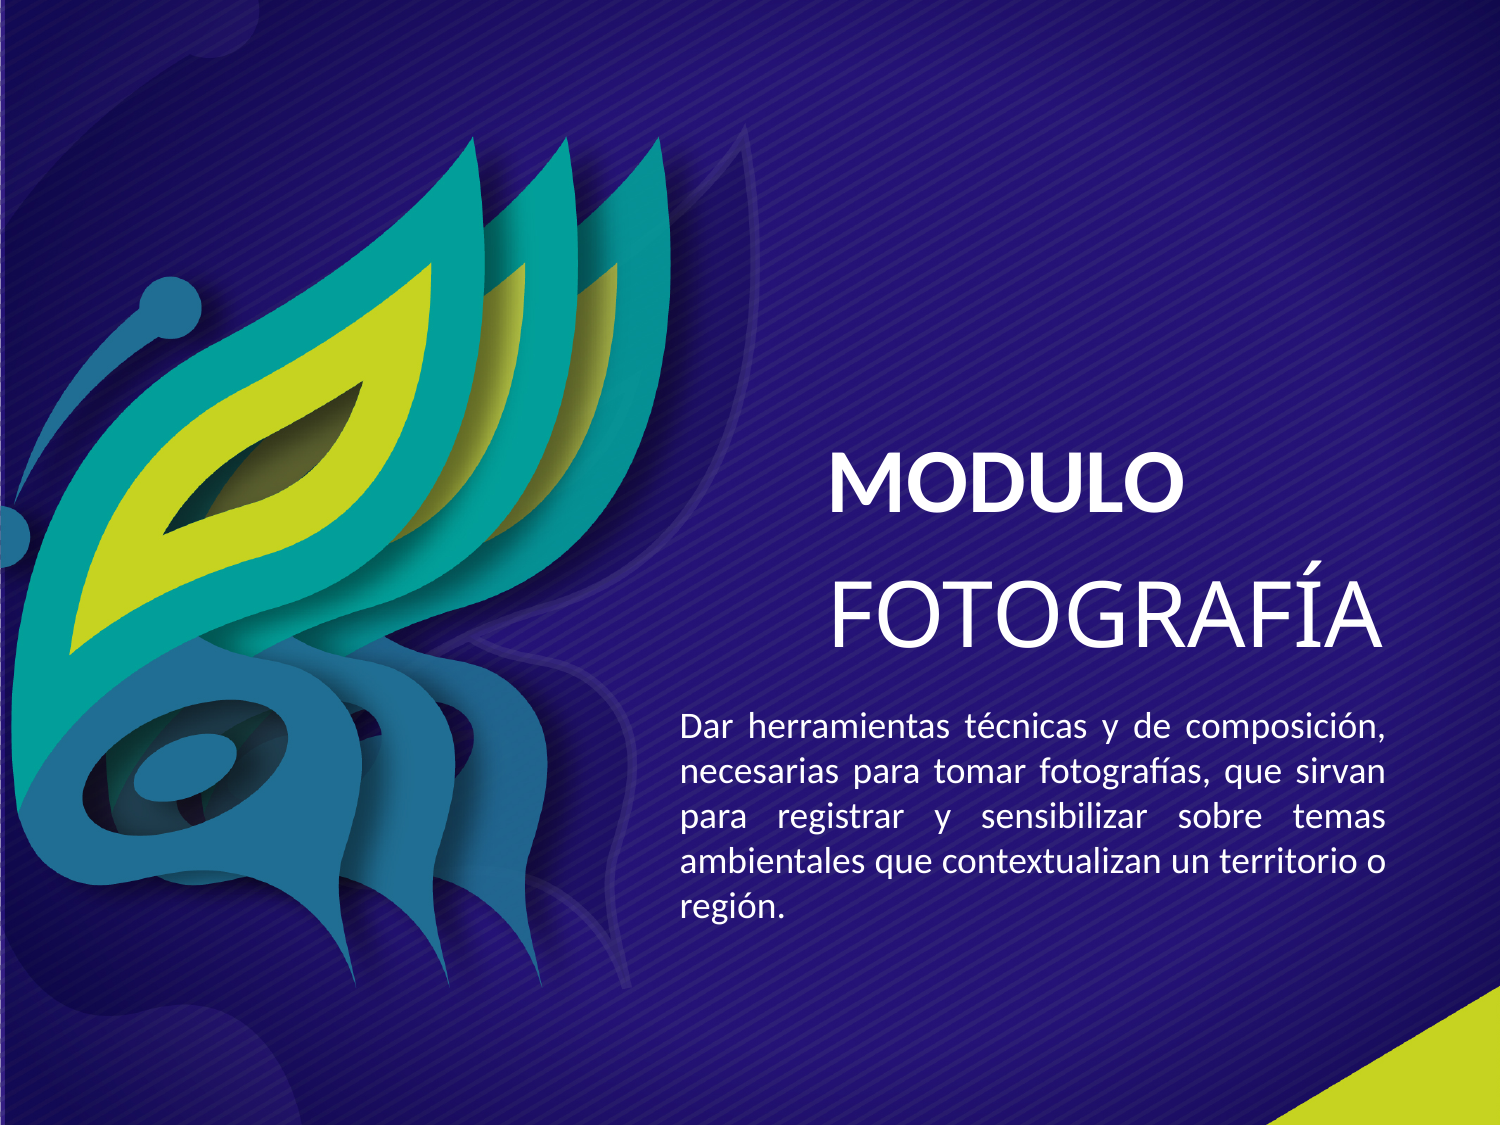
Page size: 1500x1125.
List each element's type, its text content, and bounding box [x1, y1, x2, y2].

text_box Dar herramientas técnicas y de composición, necesarias para tomar fotografías, que sirvan para registrar y sensibilizar sobre temas ambientales que contextualizan un territorio o región. [664, 694, 1402, 934]
picture [0, 0, 1500, 1125]
title MODULO FOTOGRAFÍA [811, 298, 1442, 789]
